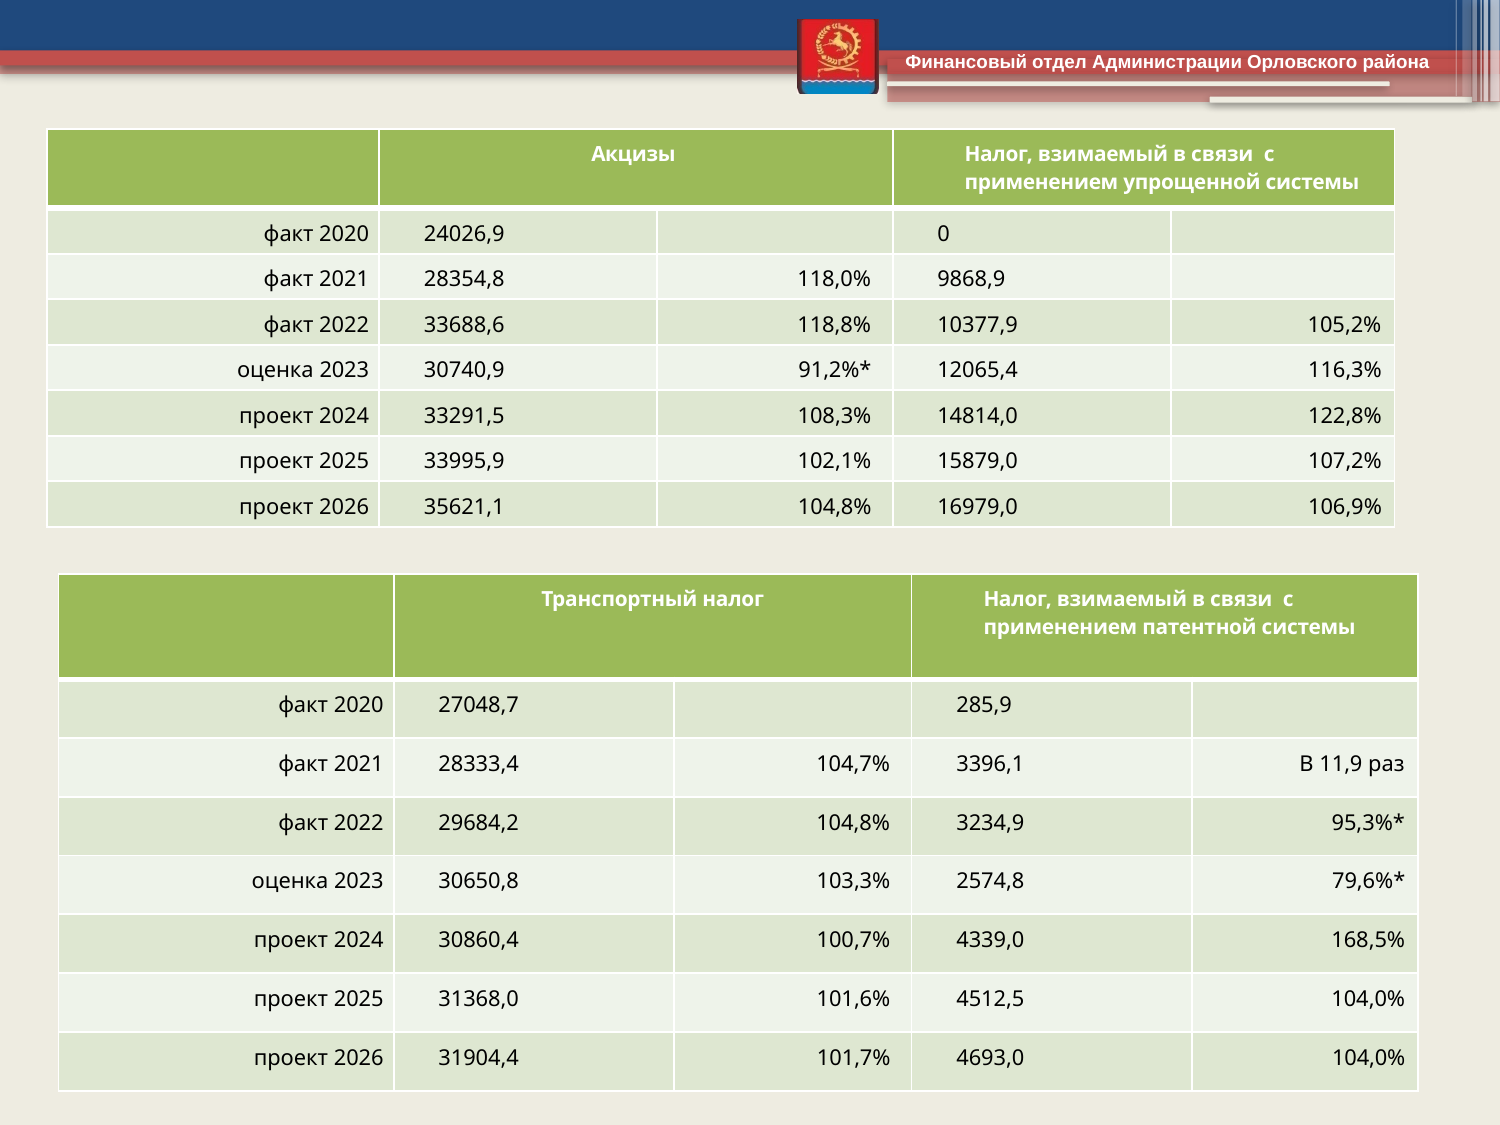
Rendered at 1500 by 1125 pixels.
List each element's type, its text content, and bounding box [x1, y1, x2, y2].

table_cell 104,8% [658, 482, 892, 526]
table_cell 104,0% [1193, 1033, 1417, 1090]
table_cell 10377,9 [894, 300, 1170, 344]
table_cell 0 [894, 211, 1170, 253]
table_header [59, 575, 393, 677]
table_cell 118,8% [658, 300, 892, 344]
table_cell 29684,2 [395, 798, 673, 855]
table_cell 103,3% [675, 856, 911, 913]
table_cell 91,2%* [658, 346, 892, 389]
table_cell факт 2021 [59, 739, 393, 796]
table_cell 116,3% [1172, 346, 1394, 389]
table_cell проект 2026 [59, 1033, 393, 1090]
table_cell проект 2025 [48, 437, 378, 480]
table_cell оценка 2023 [48, 346, 378, 389]
table_cell 104,0% [1193, 974, 1417, 1031]
table_cell 2574,8 [912, 856, 1191, 913]
table_cell 30650,8 [395, 856, 673, 913]
table_cell оценка 2023 [59, 856, 393, 913]
table_cell факт 2022 [59, 798, 393, 855]
table_cell 30740,9 [380, 346, 656, 389]
table_cell проект 2026 [48, 482, 378, 526]
table_cell 12065,4 [894, 346, 1170, 389]
table_cell 3234,9 [912, 798, 1191, 855]
table_cell 24026,9 [380, 211, 656, 253]
table_cell 104,7% [675, 739, 911, 796]
table_cell 102,1% [658, 437, 892, 480]
table_cell [658, 211, 892, 253]
table_header Акцизы [380, 130, 892, 205]
table_cell факт 2020 [59, 682, 393, 737]
table_cell проект 2024 [59, 915, 393, 972]
table_cell 101,6% [675, 974, 911, 1031]
table_cell 108,3% [658, 391, 892, 435]
table_cell [1172, 255, 1394, 298]
table_cell 33291,5 [380, 391, 656, 435]
table_cell 31904,4 [395, 1033, 673, 1090]
table_cell 122,8% [1172, 391, 1394, 435]
table_cell В 11,9 раз [1193, 739, 1417, 796]
table_cell 31368,0 [395, 974, 673, 1031]
table_cell 9868,9 [894, 255, 1170, 298]
table_cell проект 2025 [59, 974, 393, 1031]
table_cell 27048,7 [395, 682, 673, 737]
table_cell факт 2020 [48, 211, 378, 253]
table_cell 168,5% [1193, 915, 1417, 972]
table_cell 285,9 [912, 682, 1191, 737]
table_cell 4512,5 [912, 974, 1191, 1031]
table_cell 105,2% [1172, 300, 1394, 344]
table_header [48, 130, 378, 205]
table_cell [1172, 211, 1394, 253]
table_cell 118,0% [658, 255, 892, 298]
table_cell факт 2021 [48, 255, 378, 298]
table_cell 28354,8 [380, 255, 656, 298]
table_cell 3396,1 [912, 739, 1191, 796]
table_cell 106,9% [1172, 482, 1394, 526]
table_cell [675, 682, 911, 737]
table_cell 100,7% [675, 915, 911, 972]
table_cell 95,3%* [1193, 798, 1417, 855]
table_cell 15879,0 [894, 437, 1170, 480]
table_cell 4339,0 [912, 915, 1191, 972]
table_cell 33995,9 [380, 437, 656, 480]
table_cell проект 2024 [48, 391, 378, 435]
table_cell 104,8% [675, 798, 911, 855]
table_cell 101,7% [675, 1033, 911, 1090]
table_cell 14814,0 [894, 391, 1170, 435]
table_header Транспортный налог [395, 575, 911, 677]
title [74, 81, 1426, 329]
picture [797, 19, 879, 81]
table_header Налог, взимаемый в связи с применением упрощенной системы [894, 130, 1394, 205]
table_cell 28333,4 [395, 739, 673, 796]
table_cell 16979,0 [894, 482, 1170, 526]
table_cell 33688,6 [380, 300, 656, 344]
table_cell 35621,1 [380, 482, 656, 526]
table_cell 107,2% [1172, 437, 1394, 480]
table_cell 30860,4 [395, 915, 673, 972]
table_cell 4693,0 [912, 1033, 1191, 1090]
table_header Налог, взимаемый в связи с применением патентной системы [912, 575, 1417, 677]
table_cell [1193, 682, 1417, 737]
table_cell факт 2022 [48, 300, 378, 344]
table_cell 79,6%* [1193, 856, 1417, 913]
